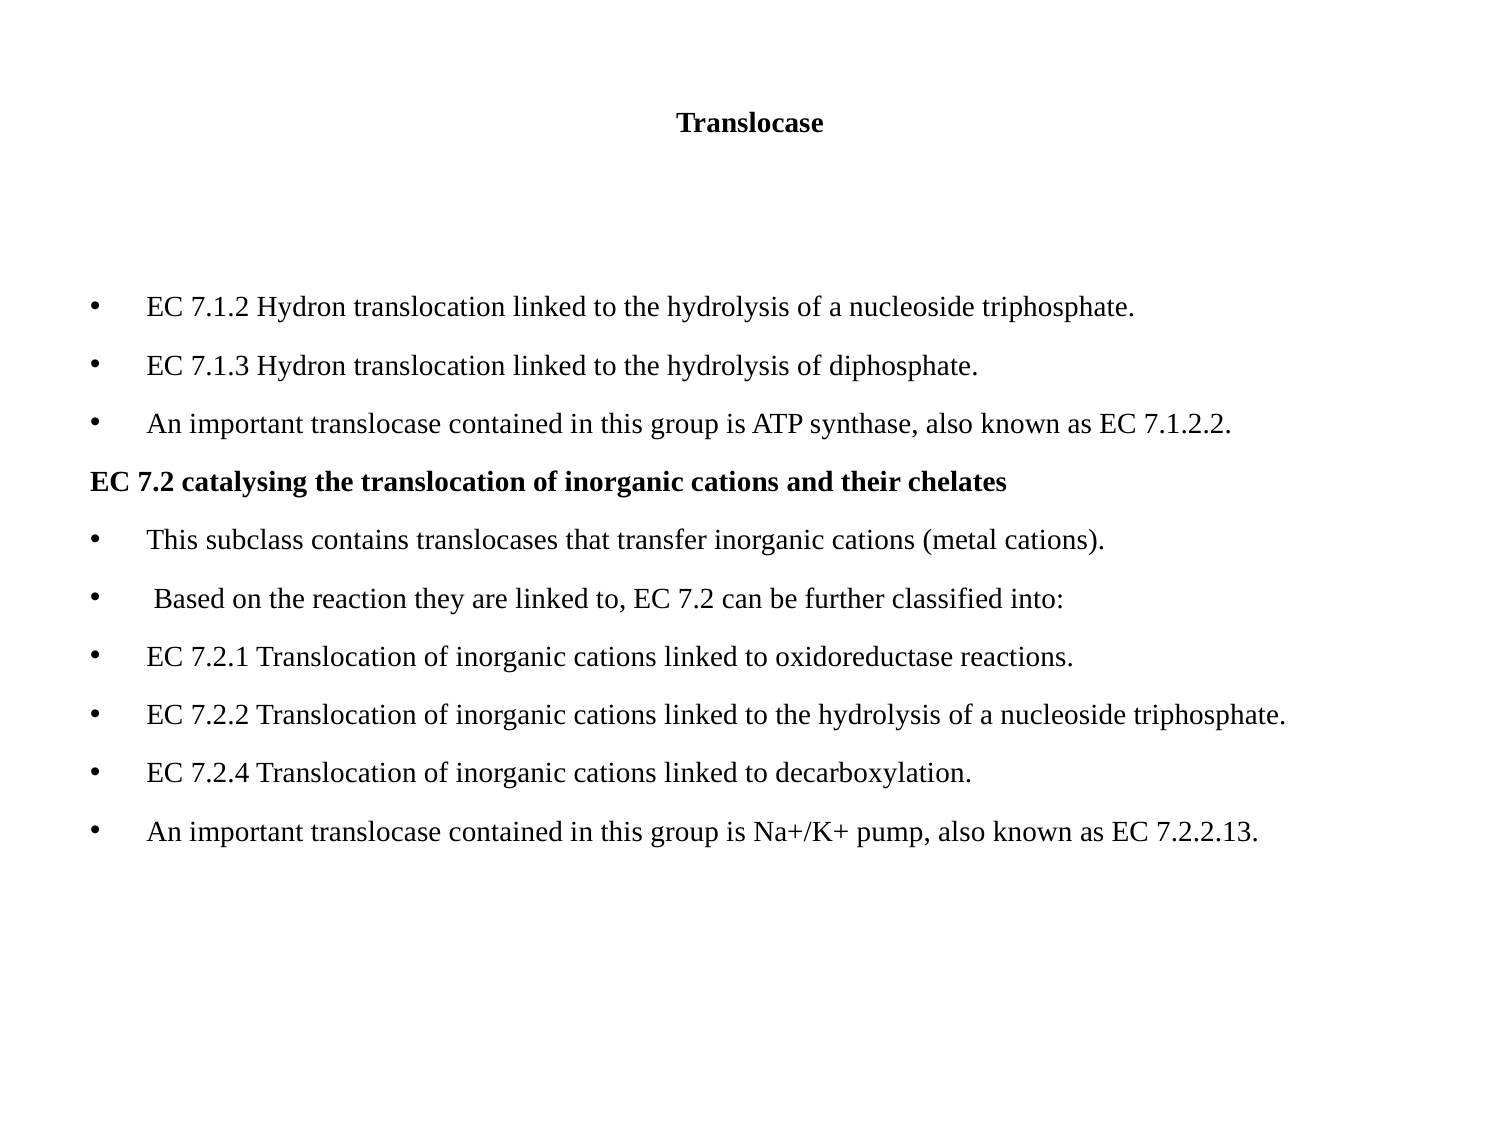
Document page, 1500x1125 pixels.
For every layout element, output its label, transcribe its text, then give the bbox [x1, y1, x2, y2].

title Translocase [75, 45, 1425, 233]
list EC 7.1.2 Hydron translocation linked to the hydrolysis of a nucleoside triphosphate. EC 7.1.3 Hydron translocation linked to the hydrolysis of diphosphate. An important translocase contained in this group is ATP synthase, also known as EC 7.1.2.2. EC 7.2 catalysing the translocation of inorganic cations and their chelates This subclass contains translocases that transfer inorganic cations (metal cations). Based on the reaction they are linked to, EC 7.2 can be further classified into: EC 7.2.1 Translocation of inorganic cations linked to oxidoreductase reactions. EC 7.2.2 Translocation of inorganic cations linked to the hydrolysis of a nucleoside triphosphate. EC 7.2.4 Translocation of inorganic cations linked to decarboxylation. An important translocase contained in this group is Na+/K+ pump, also known as EC 7.2.2.13. [75, 262, 1425, 1005]
